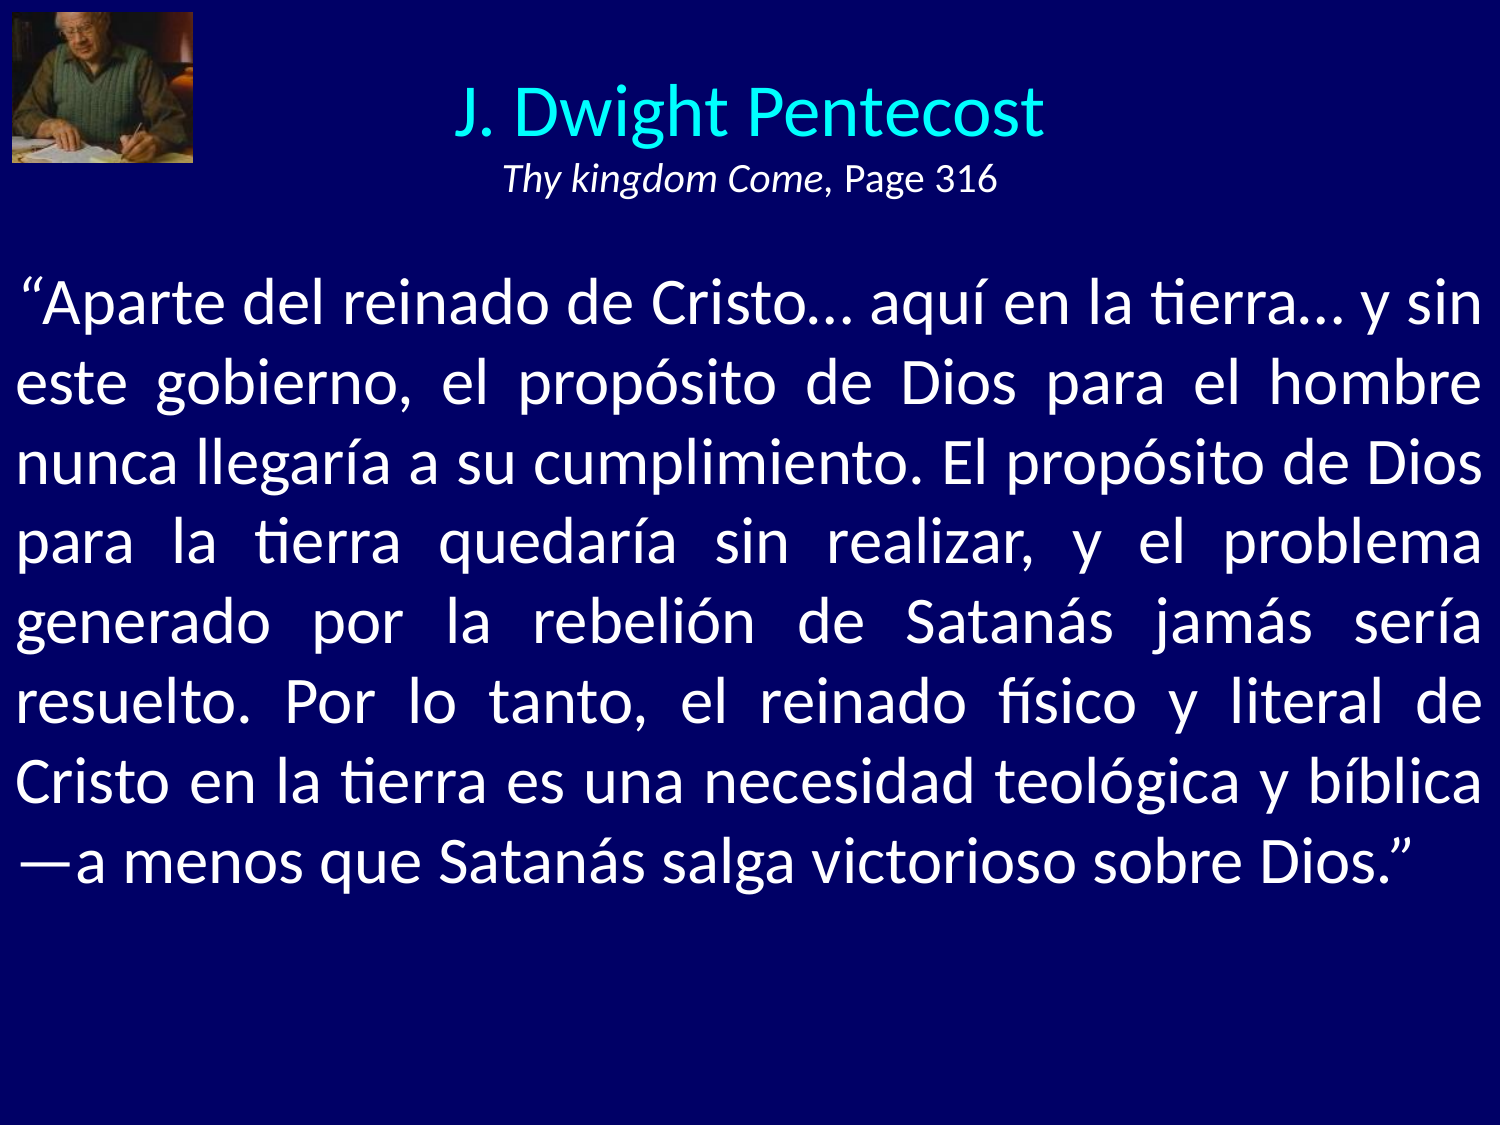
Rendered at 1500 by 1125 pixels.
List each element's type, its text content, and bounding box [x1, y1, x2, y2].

list “Aparte del reinado de Cristo… aquí en la tierra… y sin este gobierno, el propósito de Dios para el hombre nunca llegaría a su cumplimiento. El propósito de Dios para la tierra quedaría sin realizar, y el problema generado por la rebelión de Satanás jamás sería resuelto. Por lo tanto, el reinado físico y literal de Cristo en la tierra es una necesidad teológica y bíblica —a menos que Satanás salga victorioso sobre Dios.” [0, 249, 1500, 913]
title J. Dwight Pentecost Thy kingdom Come, Page 316 [243, 37, 1257, 225]
picture [12, 12, 193, 163]
